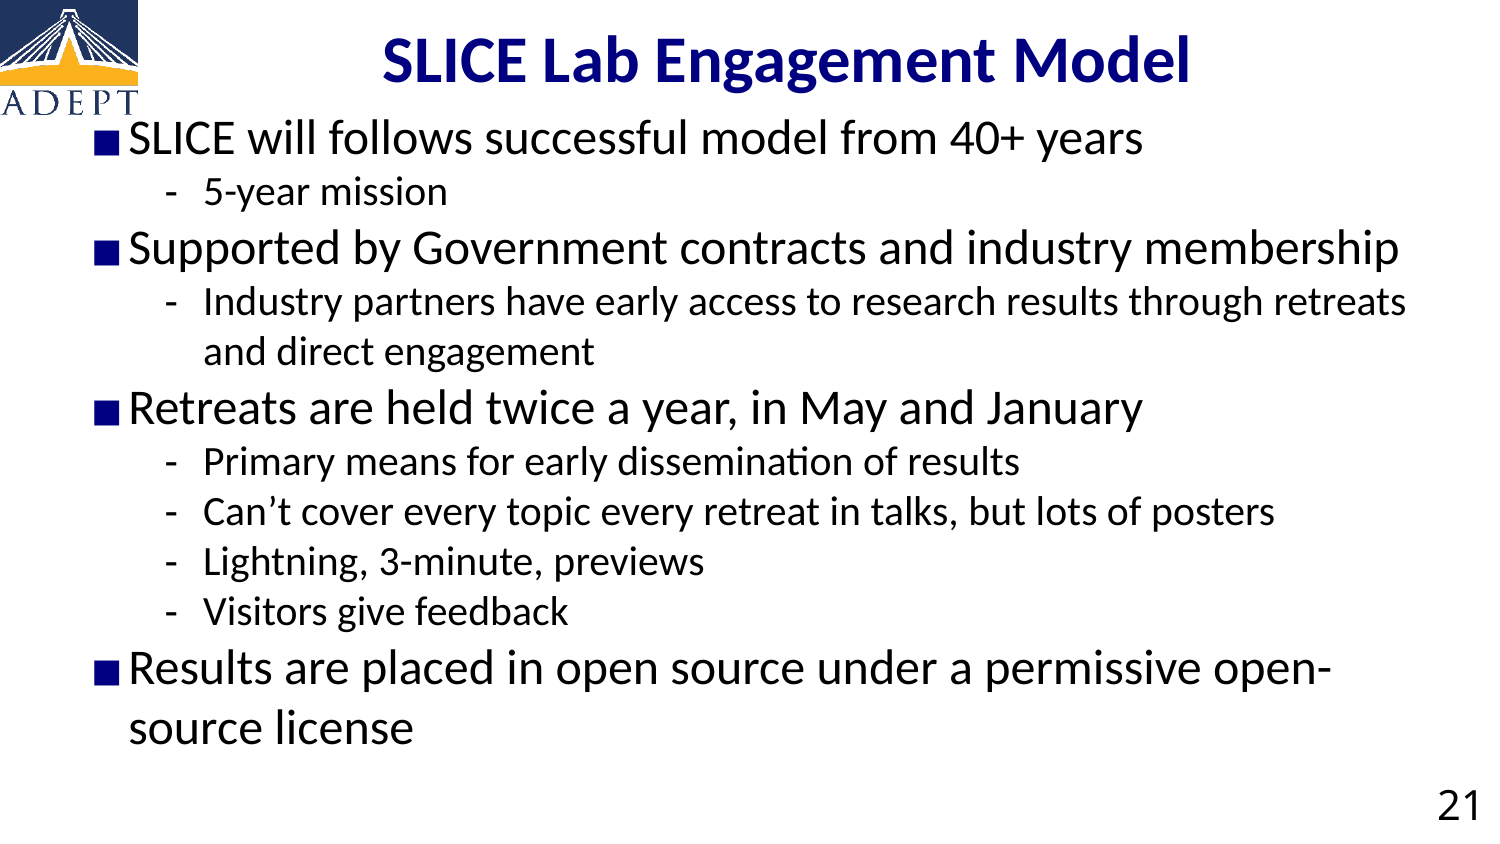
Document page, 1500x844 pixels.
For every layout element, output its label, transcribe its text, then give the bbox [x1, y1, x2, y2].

list SLICE will follows successful model from 40+ years 5-year mission Supported by Government contracts and industry membership Industry partners have early access to research results through retreats and direct engagement Retreats are held twice a year, in May and January Primary means for early dissemination of results Can’t cover every topic every retreat in talks, but lots of posters Lightning, 3-minute, previews Visitors give feedback Results are placed in open source under a permissive open-source license [75, 96, 1451, 744]
picture [0, 0, 138, 115]
slide_number 21 [1149, 814, 1500, 844]
title SLICE Lab Engagement Model [200, 0, 1375, 96]
